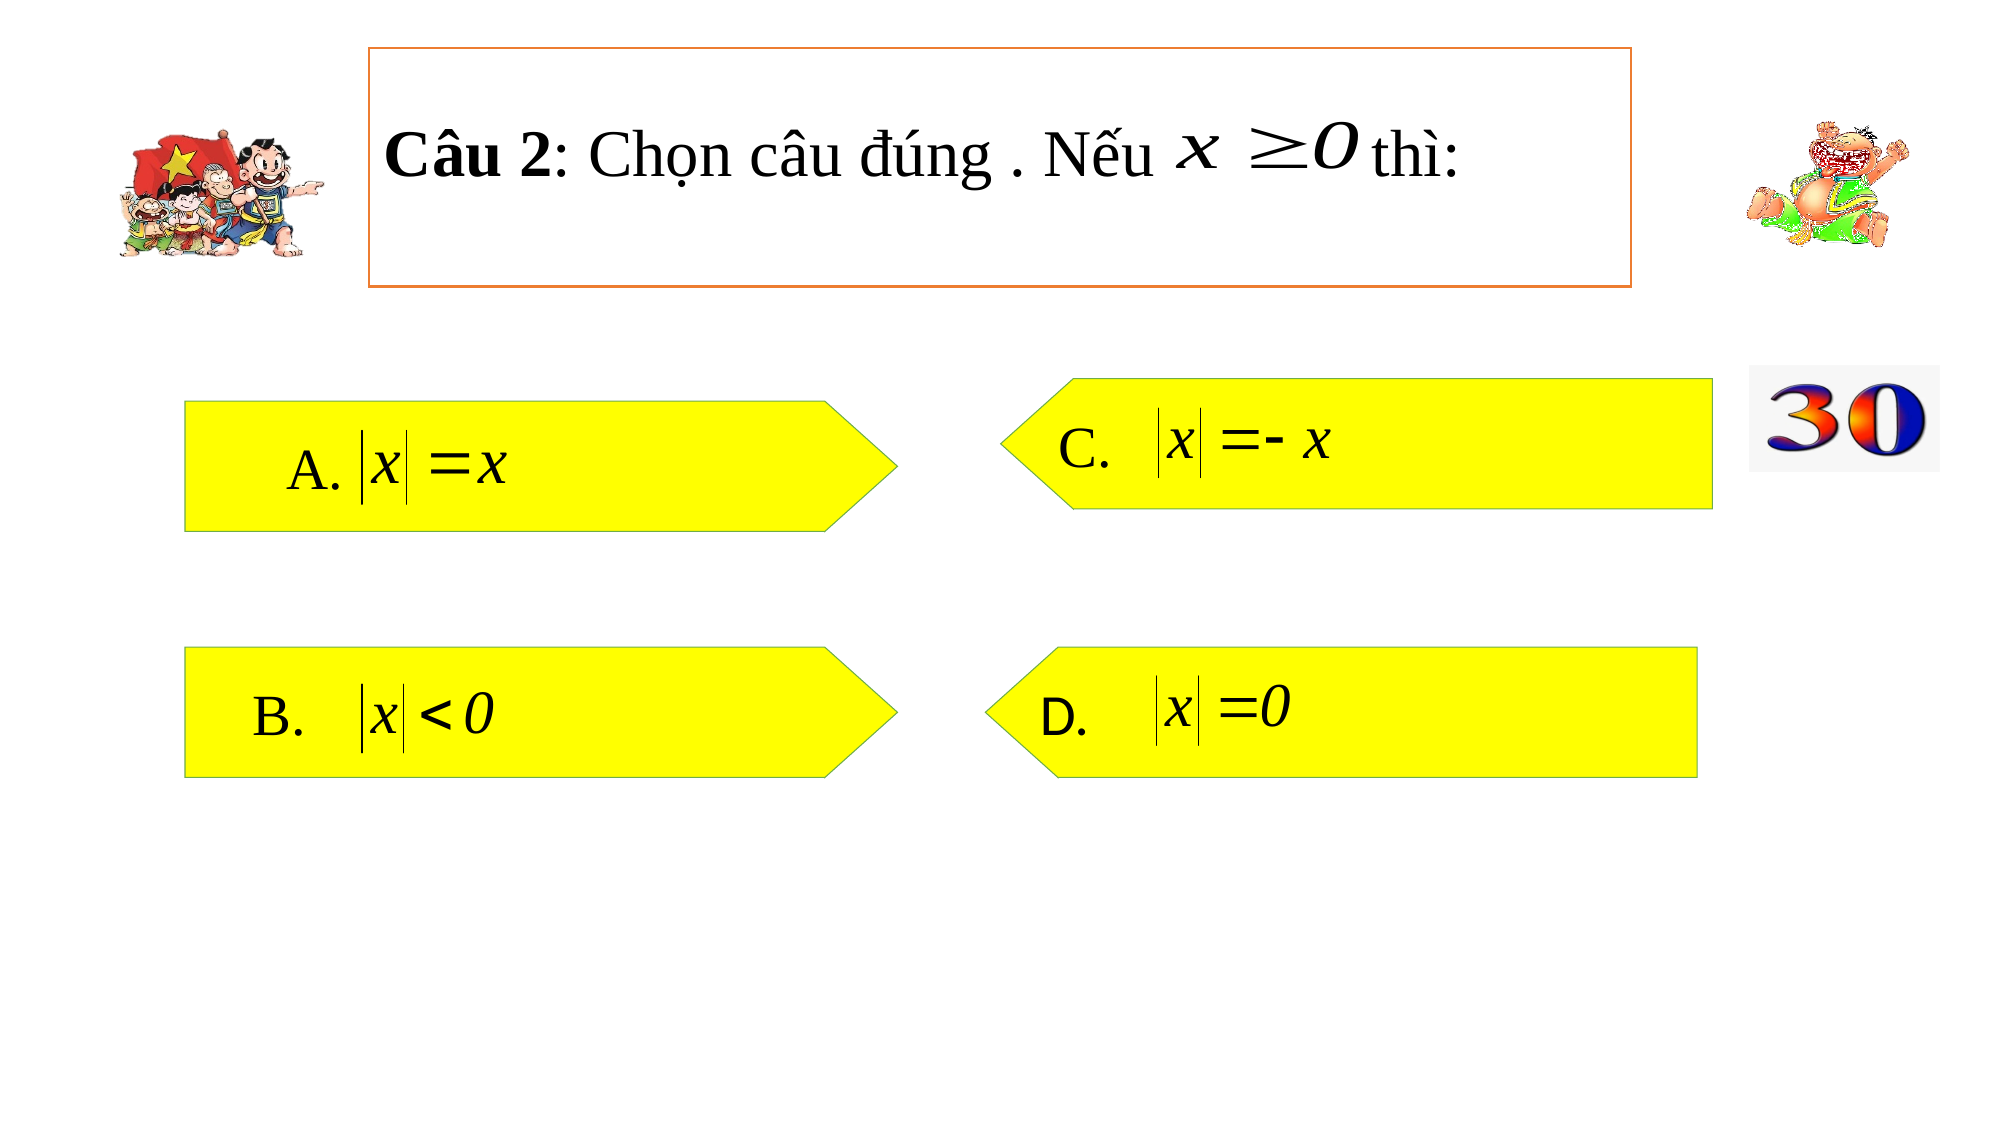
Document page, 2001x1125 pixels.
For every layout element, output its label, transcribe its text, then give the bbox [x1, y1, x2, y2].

text_box D. [984, 646, 1698, 779]
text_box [368, 48, 1632, 287]
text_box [355, 422, 512, 511]
text_box B. [184, 646, 899, 779]
text_box A. [184, 400, 899, 533]
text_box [355, 677, 499, 760]
picture [97, 107, 332, 263]
text_box C. [999, 378, 1713, 511]
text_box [1748, 364, 1941, 473]
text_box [1152, 401, 1336, 484]
picture [1736, 60, 1918, 287]
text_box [1150, 668, 1295, 752]
